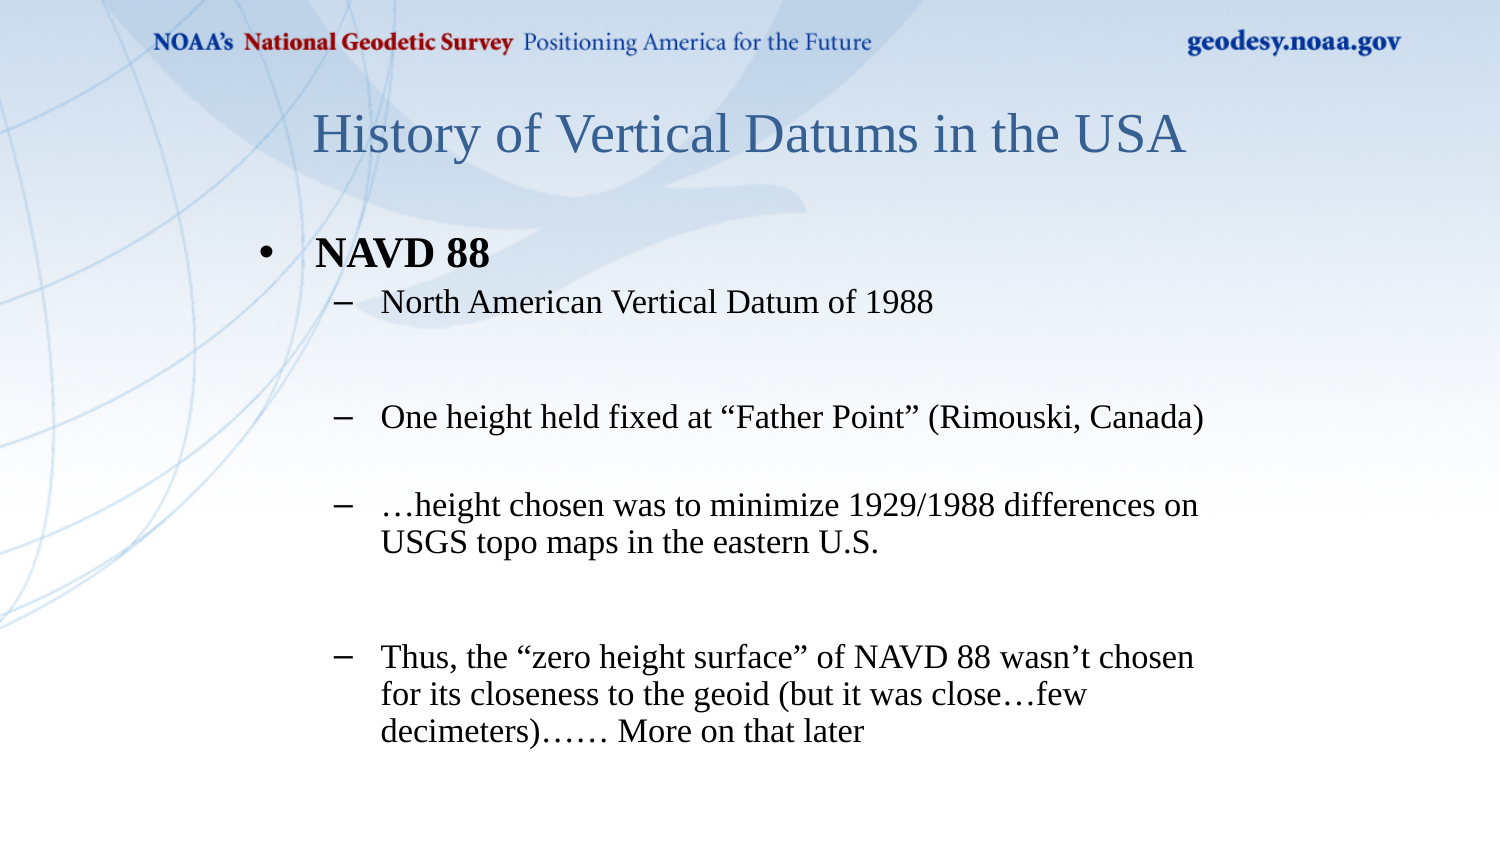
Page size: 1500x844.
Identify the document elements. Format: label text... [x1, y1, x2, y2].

title History of Vertical Datums in the USA [243, 59, 1257, 201]
list NAVD 88 North American Vertical Datum of 1988 One height held fixed at “Father Point” (Rimouski, Canada) …height chosen was to minimize 1929/1988 differences on USGS topo maps in the eastern U.S. Thus, the “zero height surface” of NAVD 88 wasn’t chosen for its closeness to the geoid (but it was close…few decimeters)…… More on that later [243, 222, 1257, 780]
picture [0, 0, 1500, 844]
